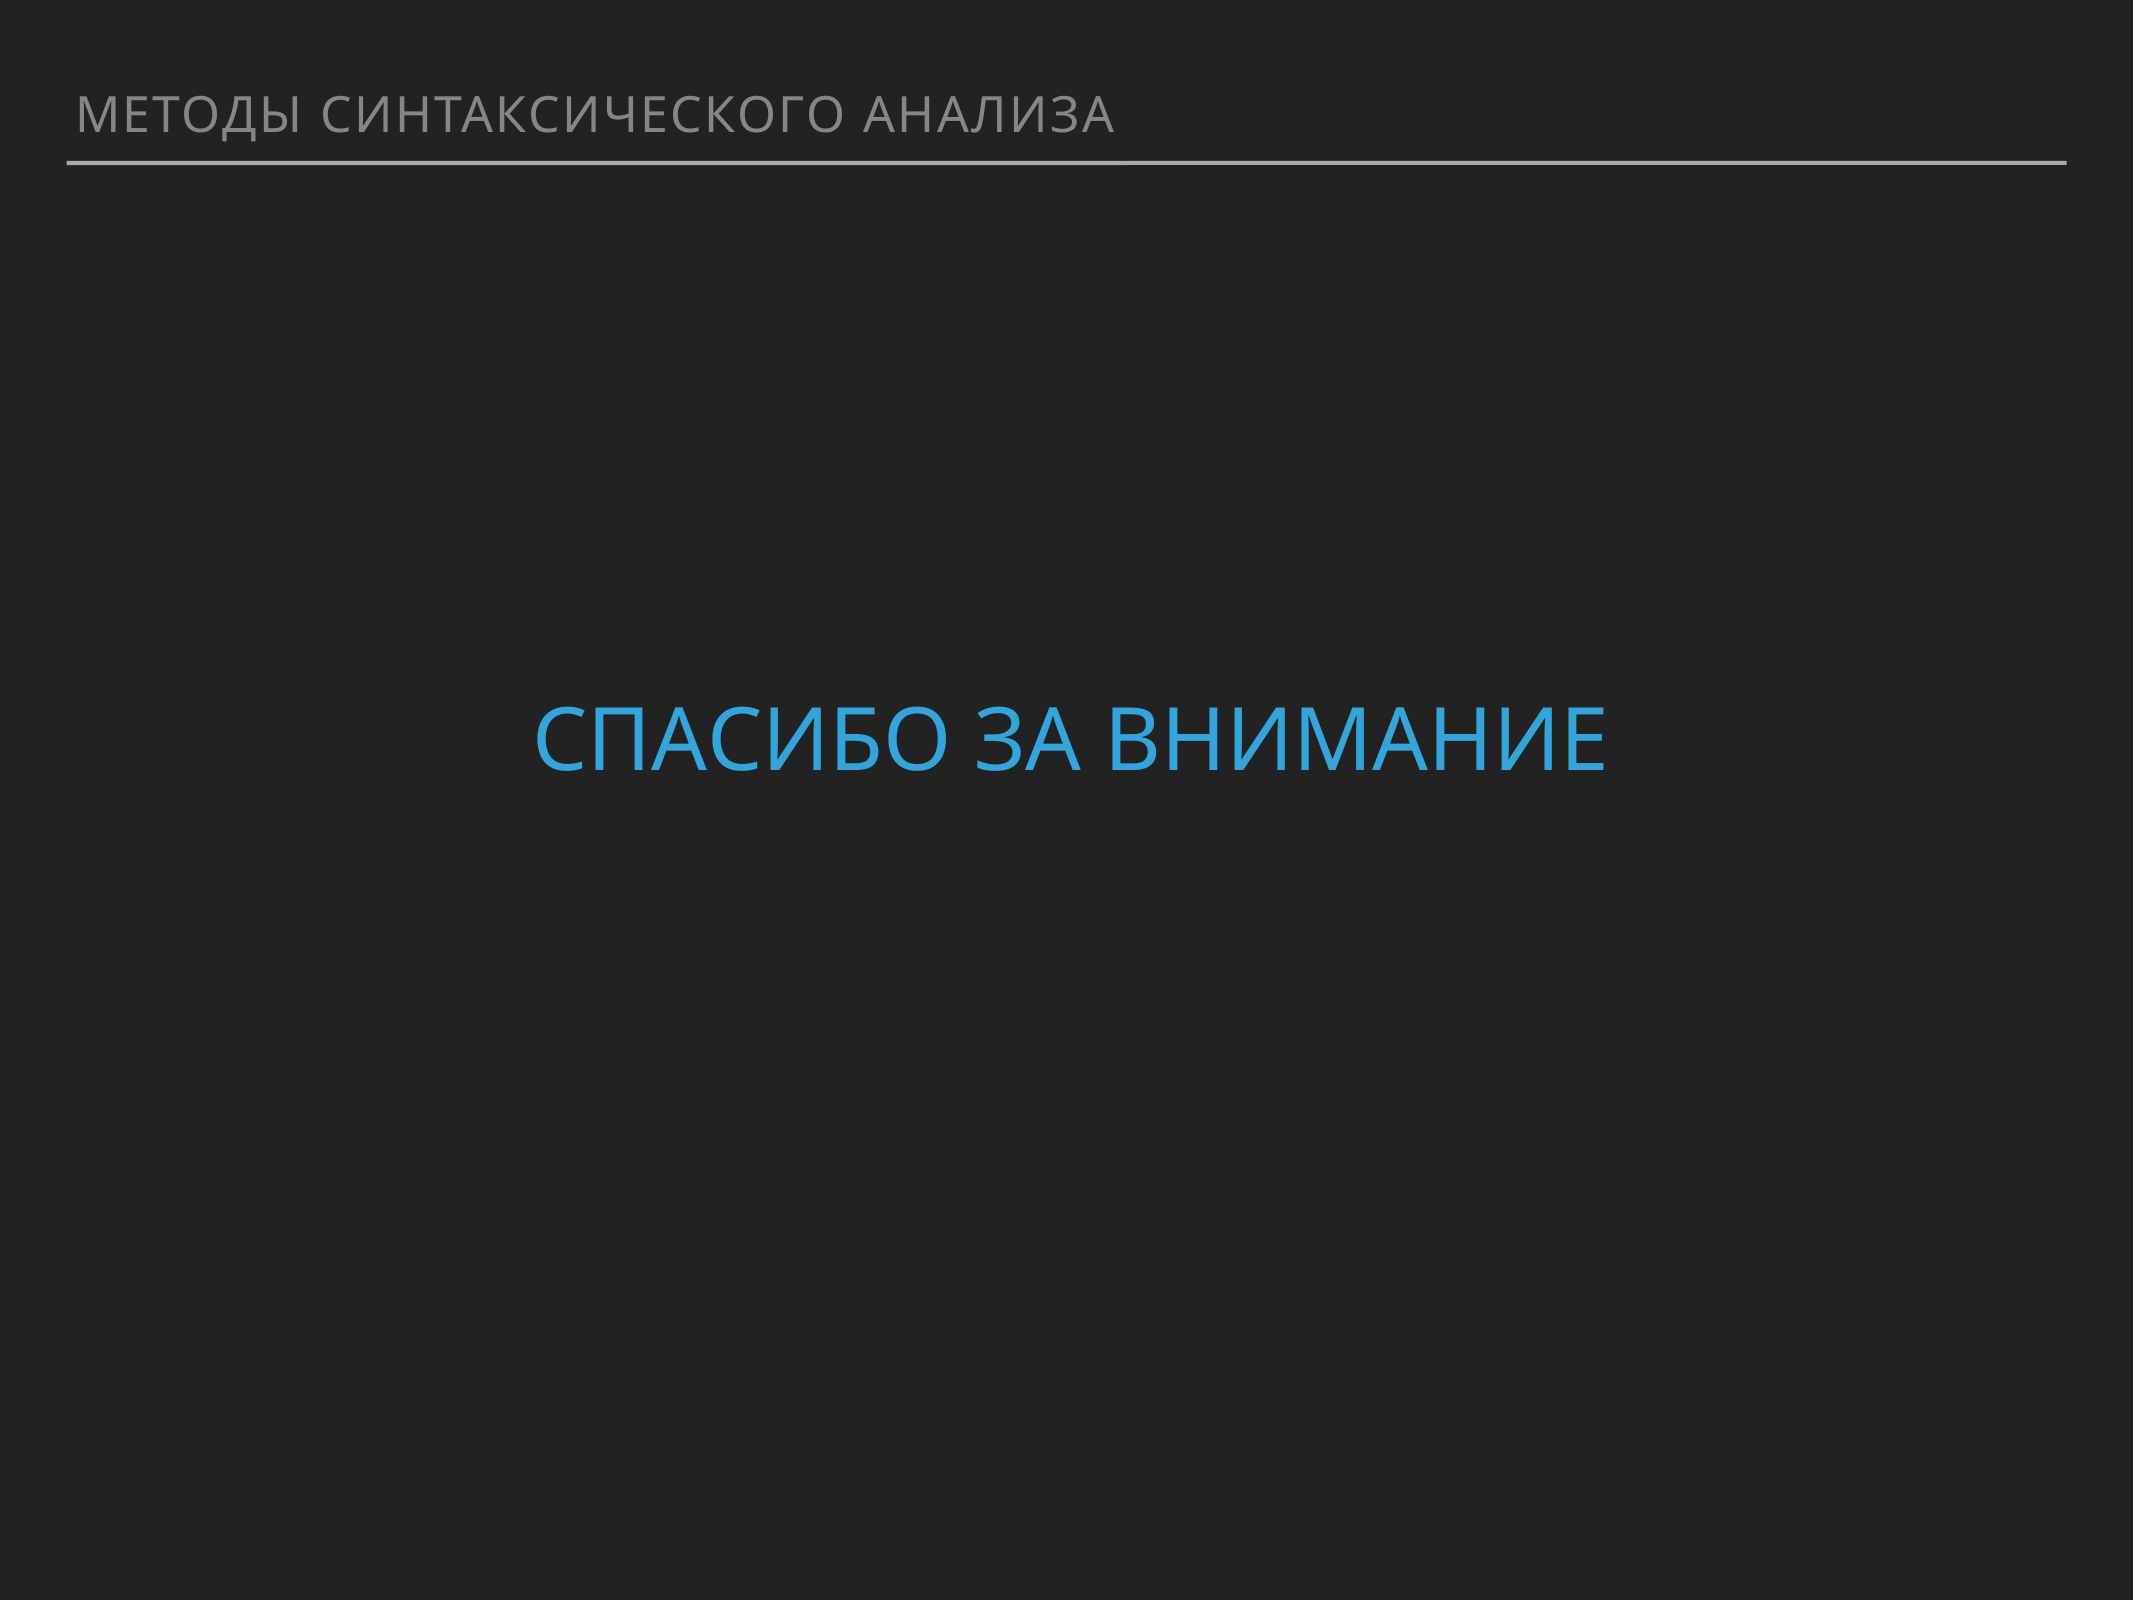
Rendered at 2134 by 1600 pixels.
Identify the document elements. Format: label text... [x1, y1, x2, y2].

list МЕТОДЫ СИНТАКСИЧЕСКОГО АНАЛИЗА [66, 74, 1901, 151]
title СПАСИБО ЗА ВНИМАНИЕ [523, 694, 2134, 814]
